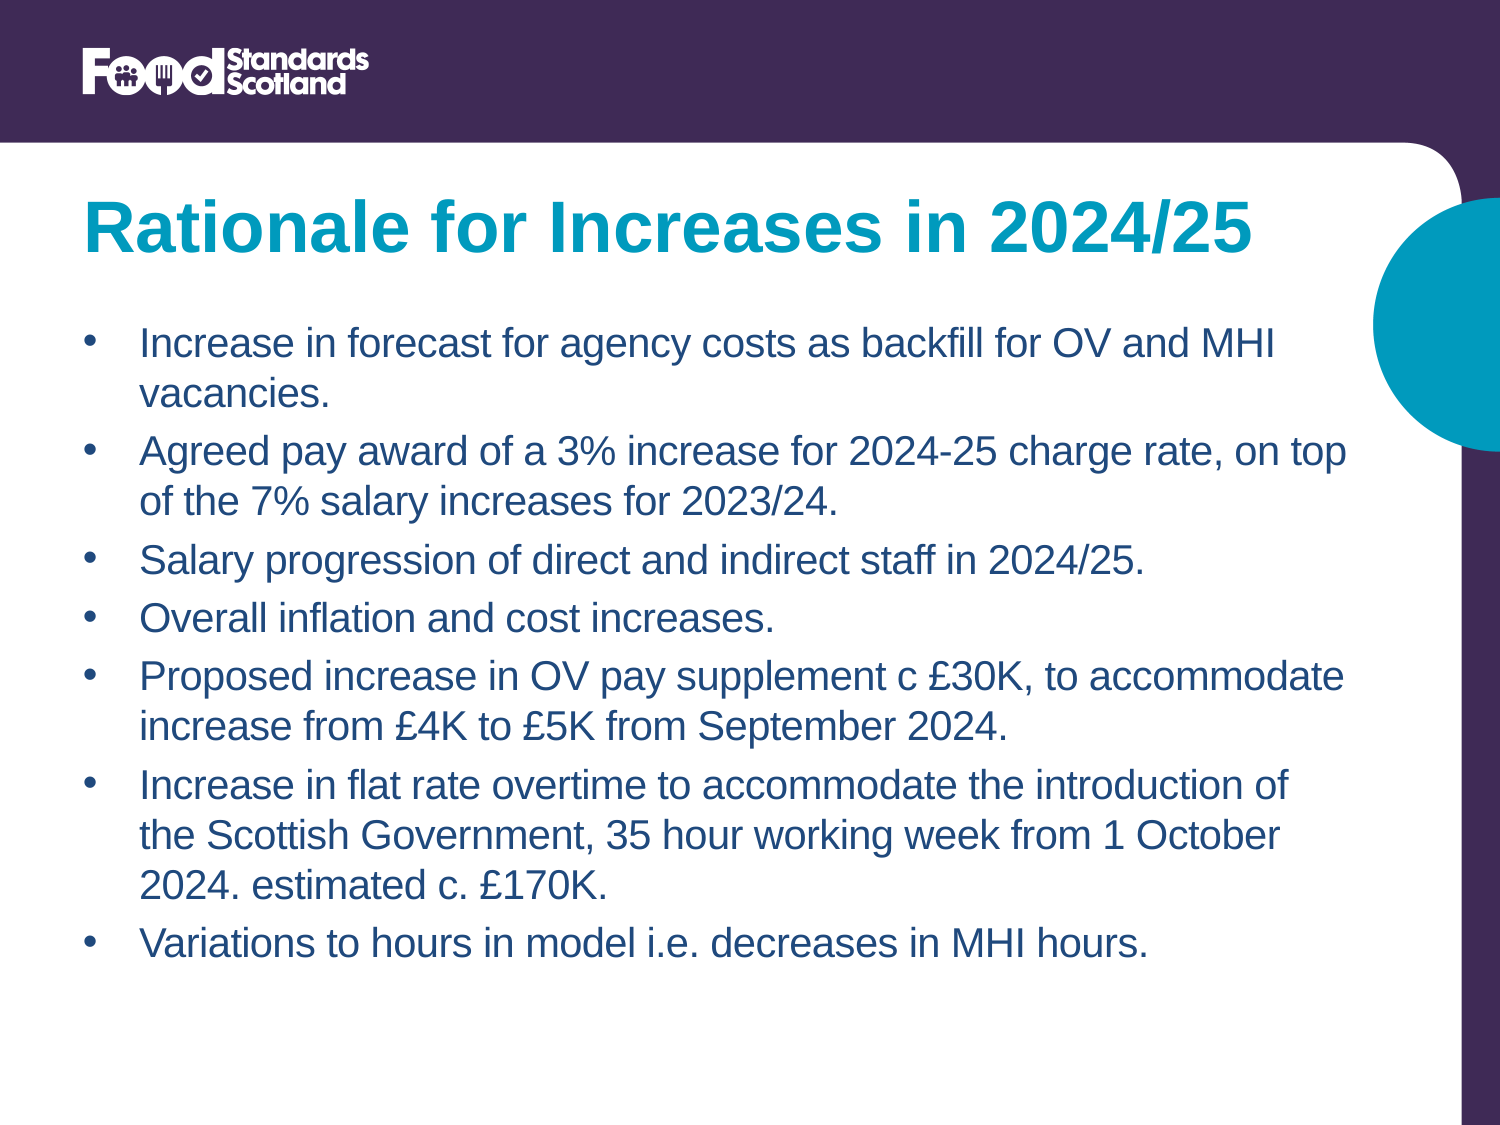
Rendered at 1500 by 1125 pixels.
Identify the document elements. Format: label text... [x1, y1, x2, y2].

list Increase in forecast for agency costs as backfill for OV and MHI vacancies. Agreed pay award of a 3% increase for 2024-25 charge rate, on top of the 7% salary increases for 2023/24. Salary progression of direct and indirect staff in 2024/25. Overall inflation and cost increases. Proposed increase in OV pay supplement c £30K, to accommodate increase from £4K to £5K from September 2024. Increase in flat rate overtime to accommodate the introduction of the Scottish Government, 35 hour working week from 1 October 2024. estimated c. £170K. Variations to hours in model i.e. decreases in MHI hours. [68, 308, 1366, 991]
title Rationale for Increases in 2024/25 [68, 172, 1378, 283]
picture [0, 0, 1500, 1125]
